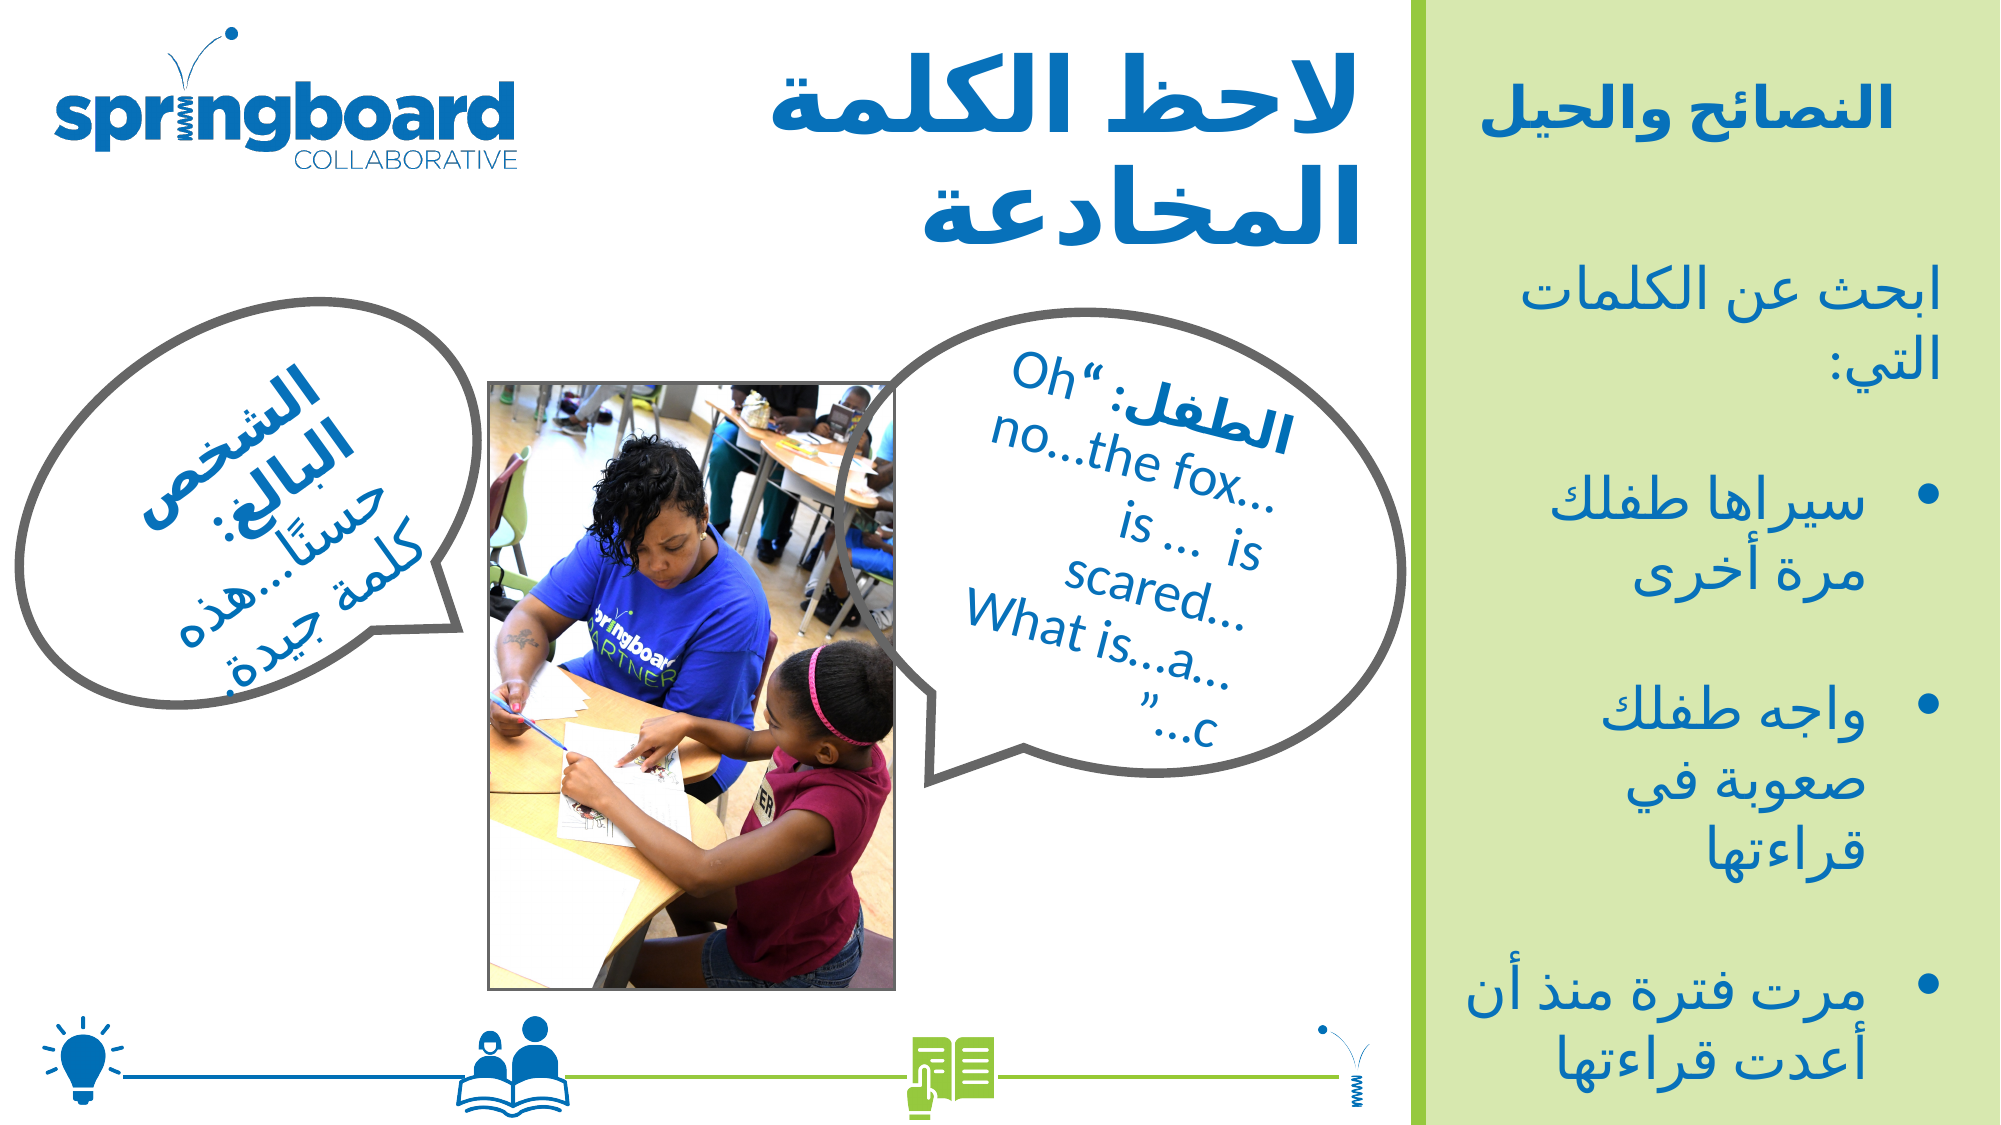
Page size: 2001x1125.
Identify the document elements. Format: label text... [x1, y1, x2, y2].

picture [844, 393, 893, 645]
picture [54, 27, 448, 169]
list النصائح والحيل [1443, 70, 1969, 209]
picture [456, 1016, 570, 1118]
title لاحظ الكلمة المخادعة [448, 25, 1382, 285]
picture [907, 1037, 994, 1120]
picture [490, 385, 893, 988]
list ابحث عن الكلمات التي: سيراها طفلك مرة أخرى واجه طفلك صعوبة في قراءتها مرت فترة منذ أن أعدت قراءتها [1433, 244, 1959, 616]
picture [42, 1016, 124, 1105]
picture [1318, 1025, 1370, 1107]
list الطفل: “Oh no…the fox…is … is scared… What is…a…c…” [888, 320, 1322, 787]
list الشخص البالغ: حسنًا...هذه كلمة جيدة. [0, 318, 469, 748]
